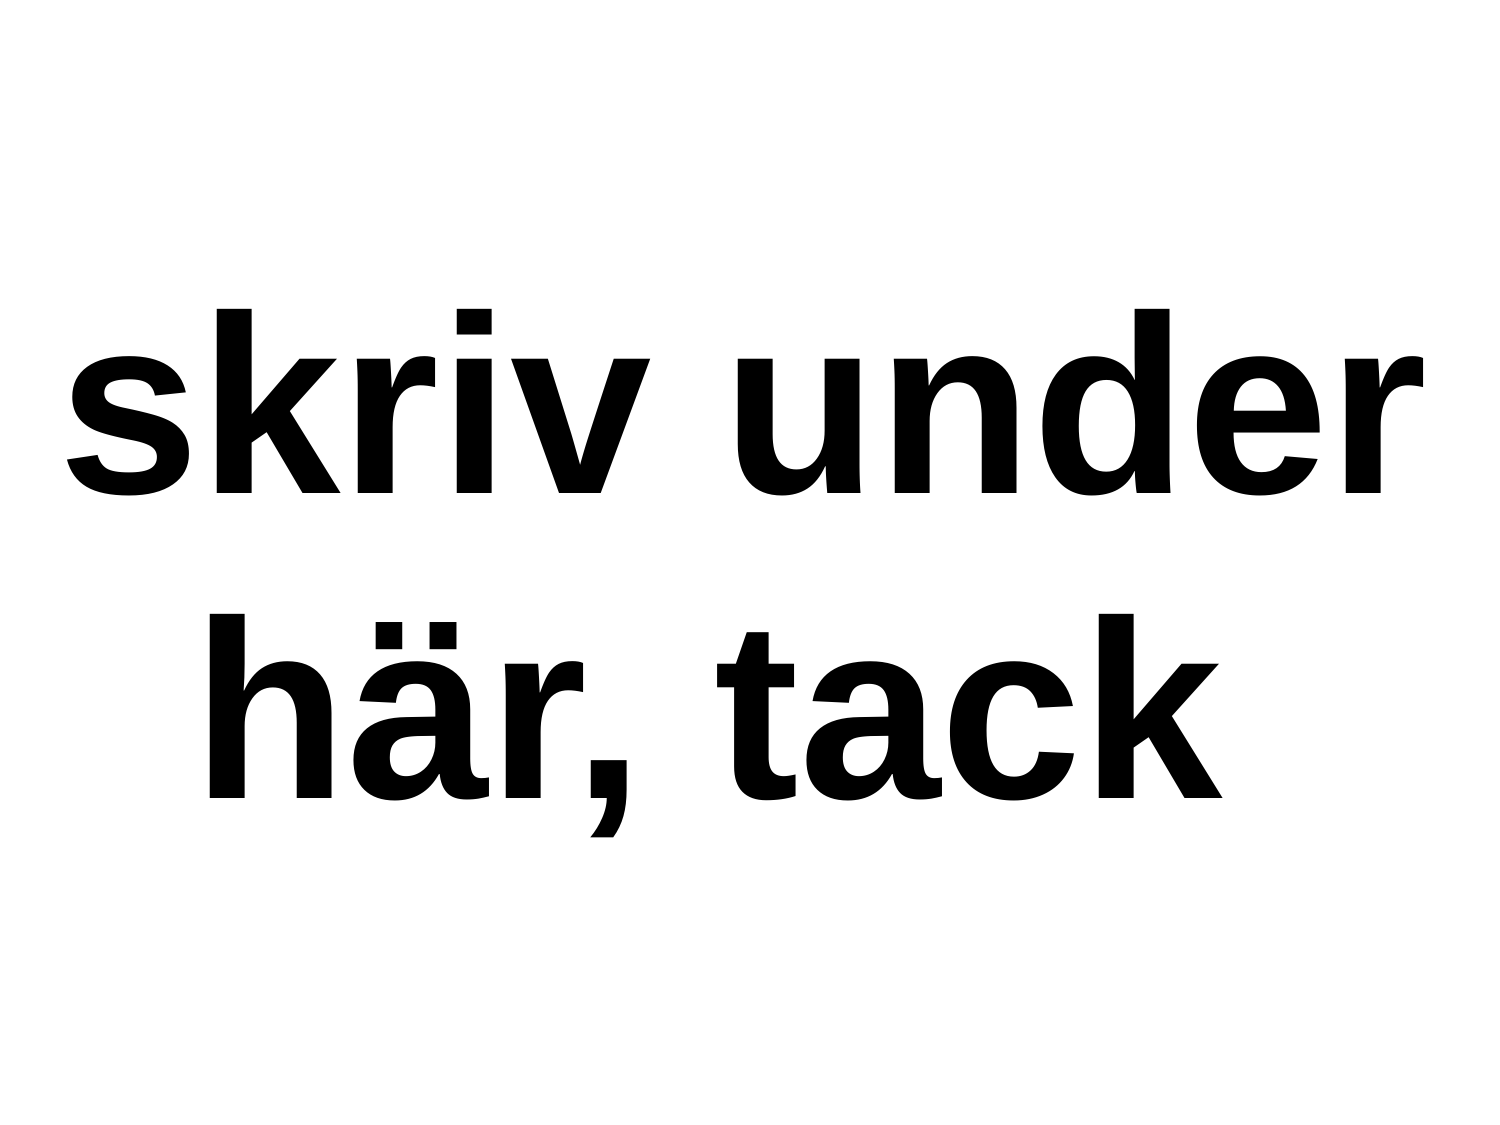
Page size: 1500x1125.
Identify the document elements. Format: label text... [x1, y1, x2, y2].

text_box skriv under här, tack [41, 232, 1447, 858]
